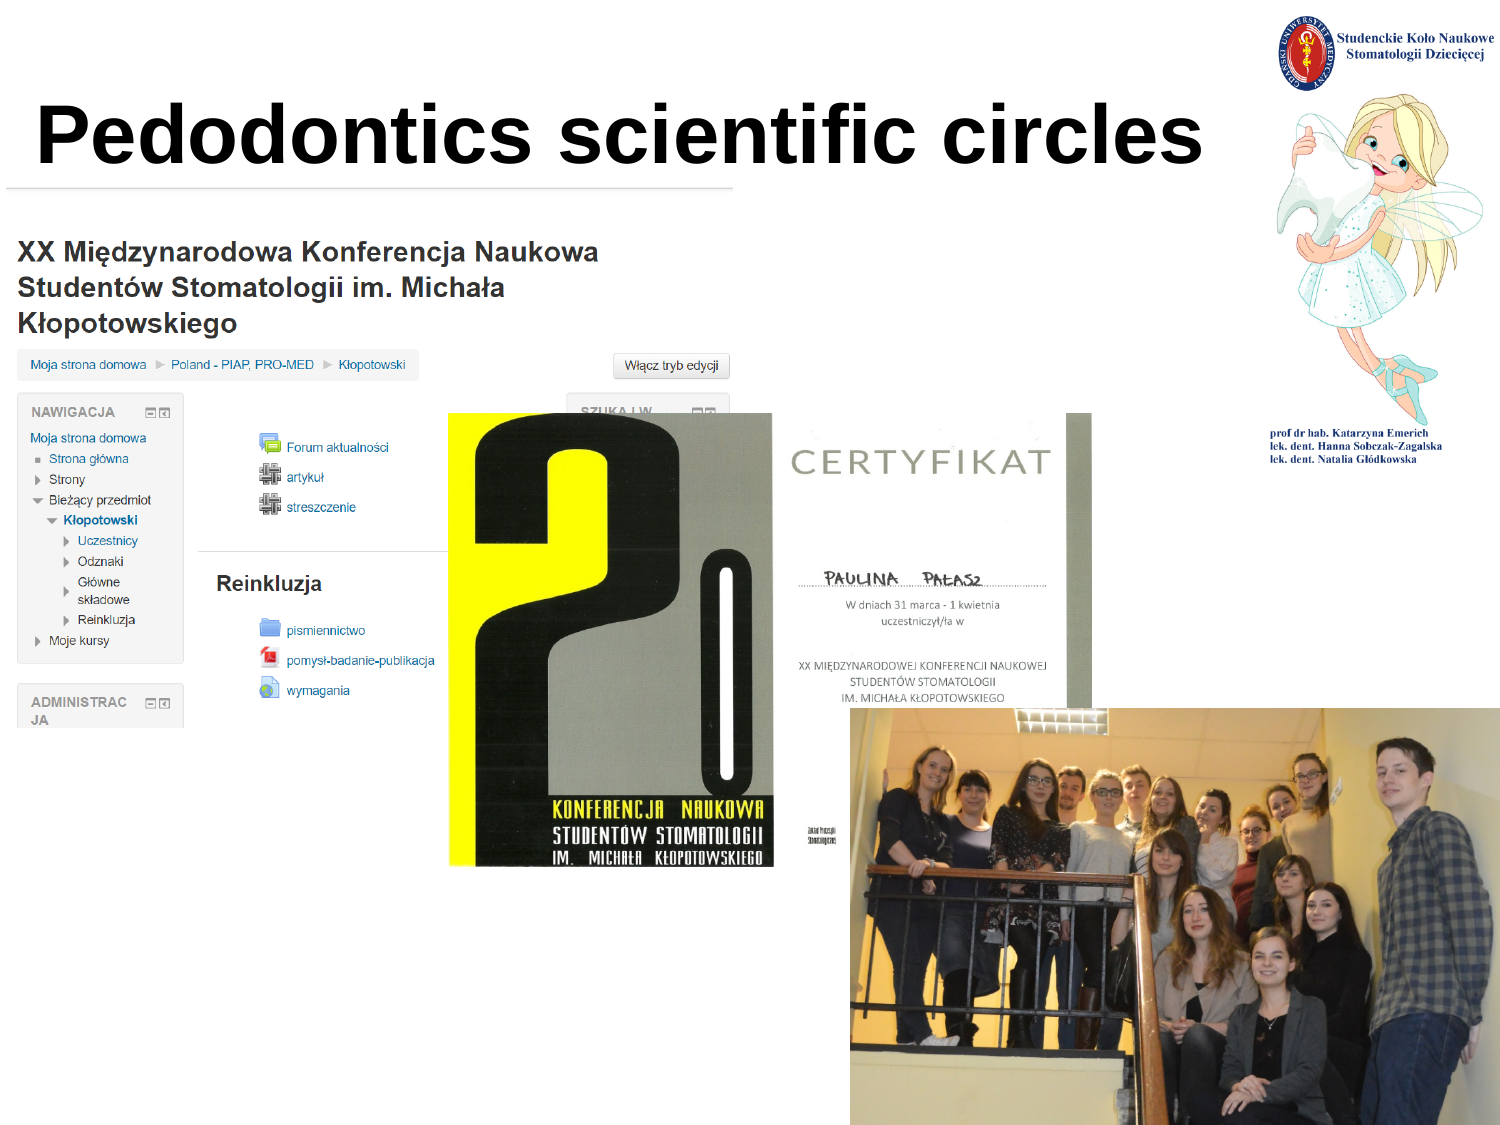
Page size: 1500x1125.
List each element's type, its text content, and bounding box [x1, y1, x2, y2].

text_box Pedodontics scientific circles [35, 36, 1257, 225]
picture [1262, 0, 1500, 476]
picture [6, 187, 1500, 1125]
